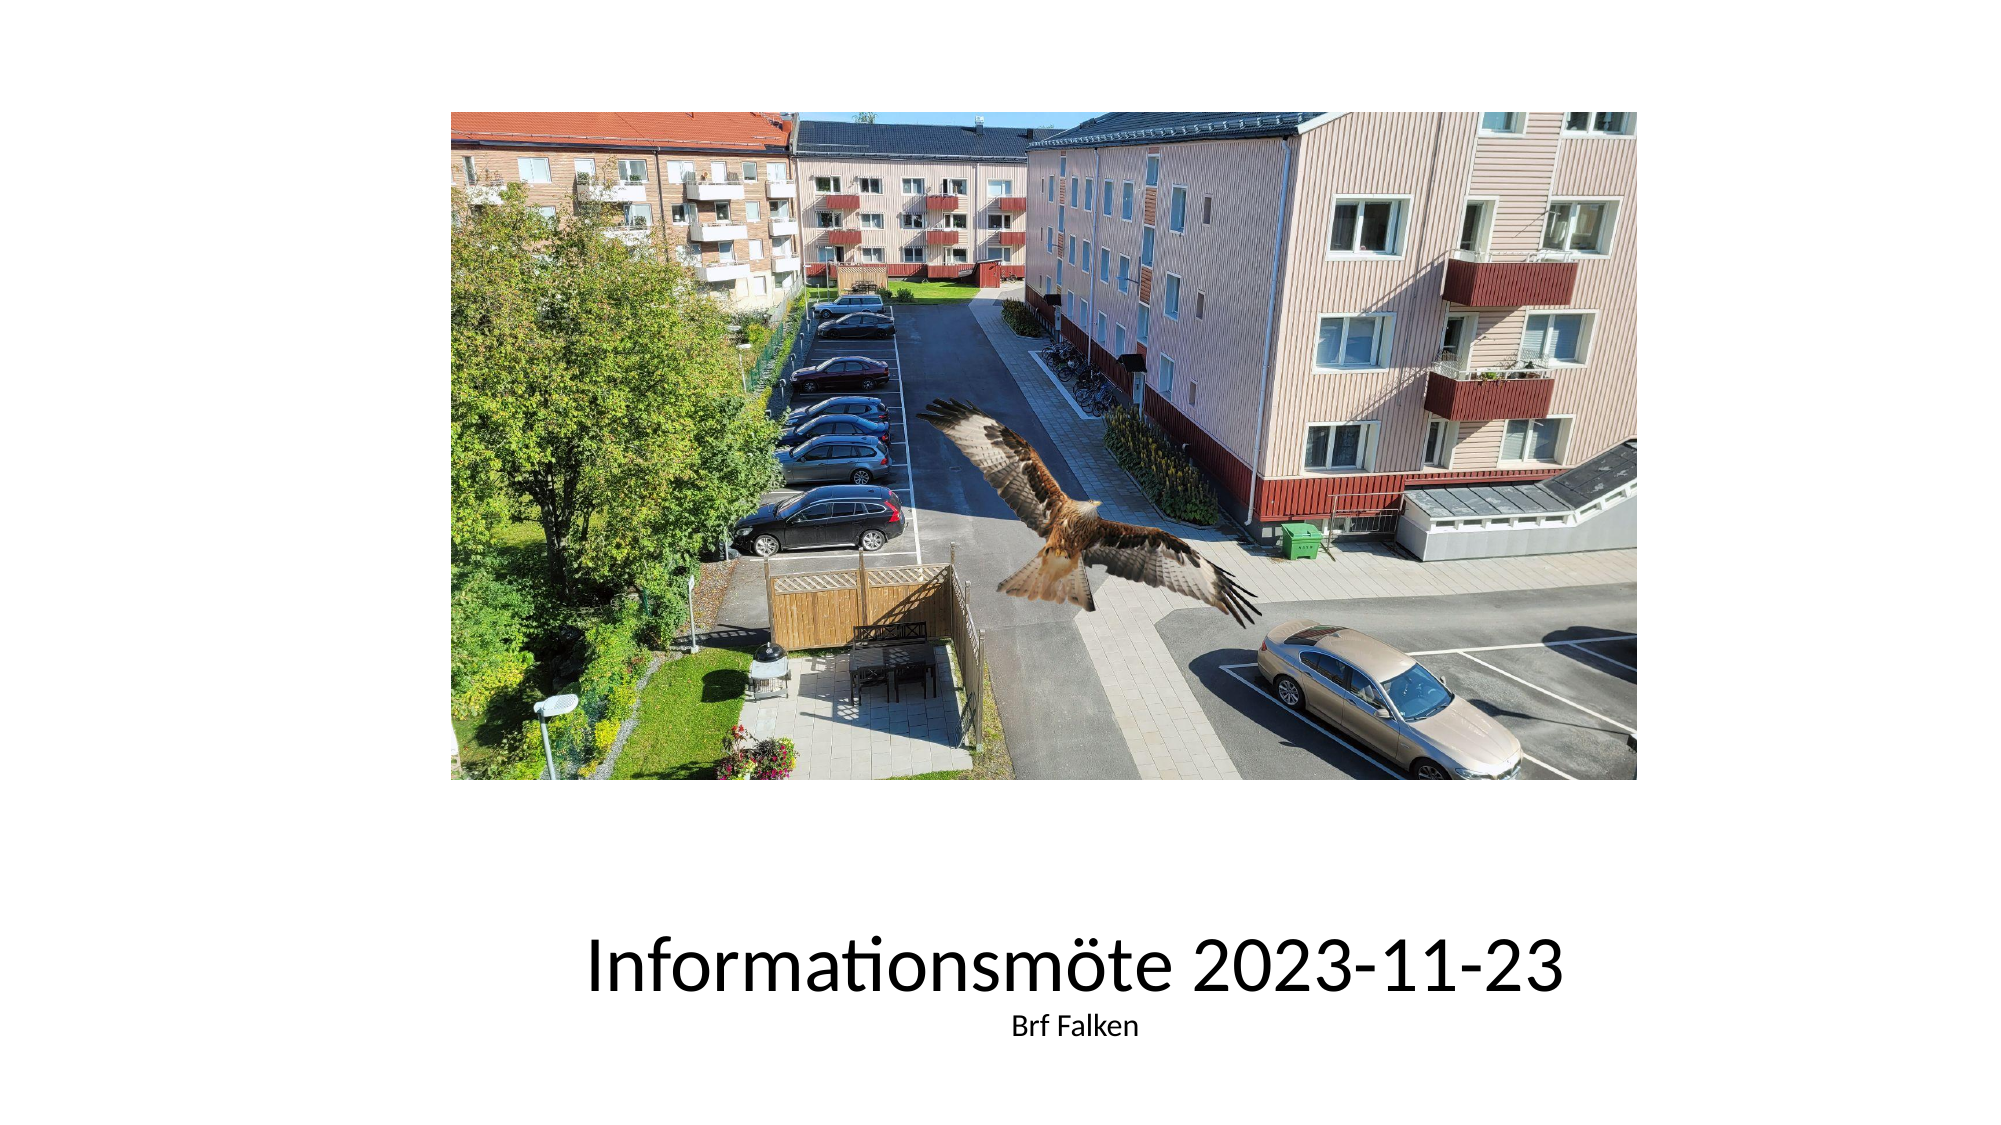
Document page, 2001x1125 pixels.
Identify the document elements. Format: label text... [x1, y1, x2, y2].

title Informationsmöte 2023-11-23 Brf Falken [325, 911, 1826, 1051]
picture [450, 112, 1637, 780]
